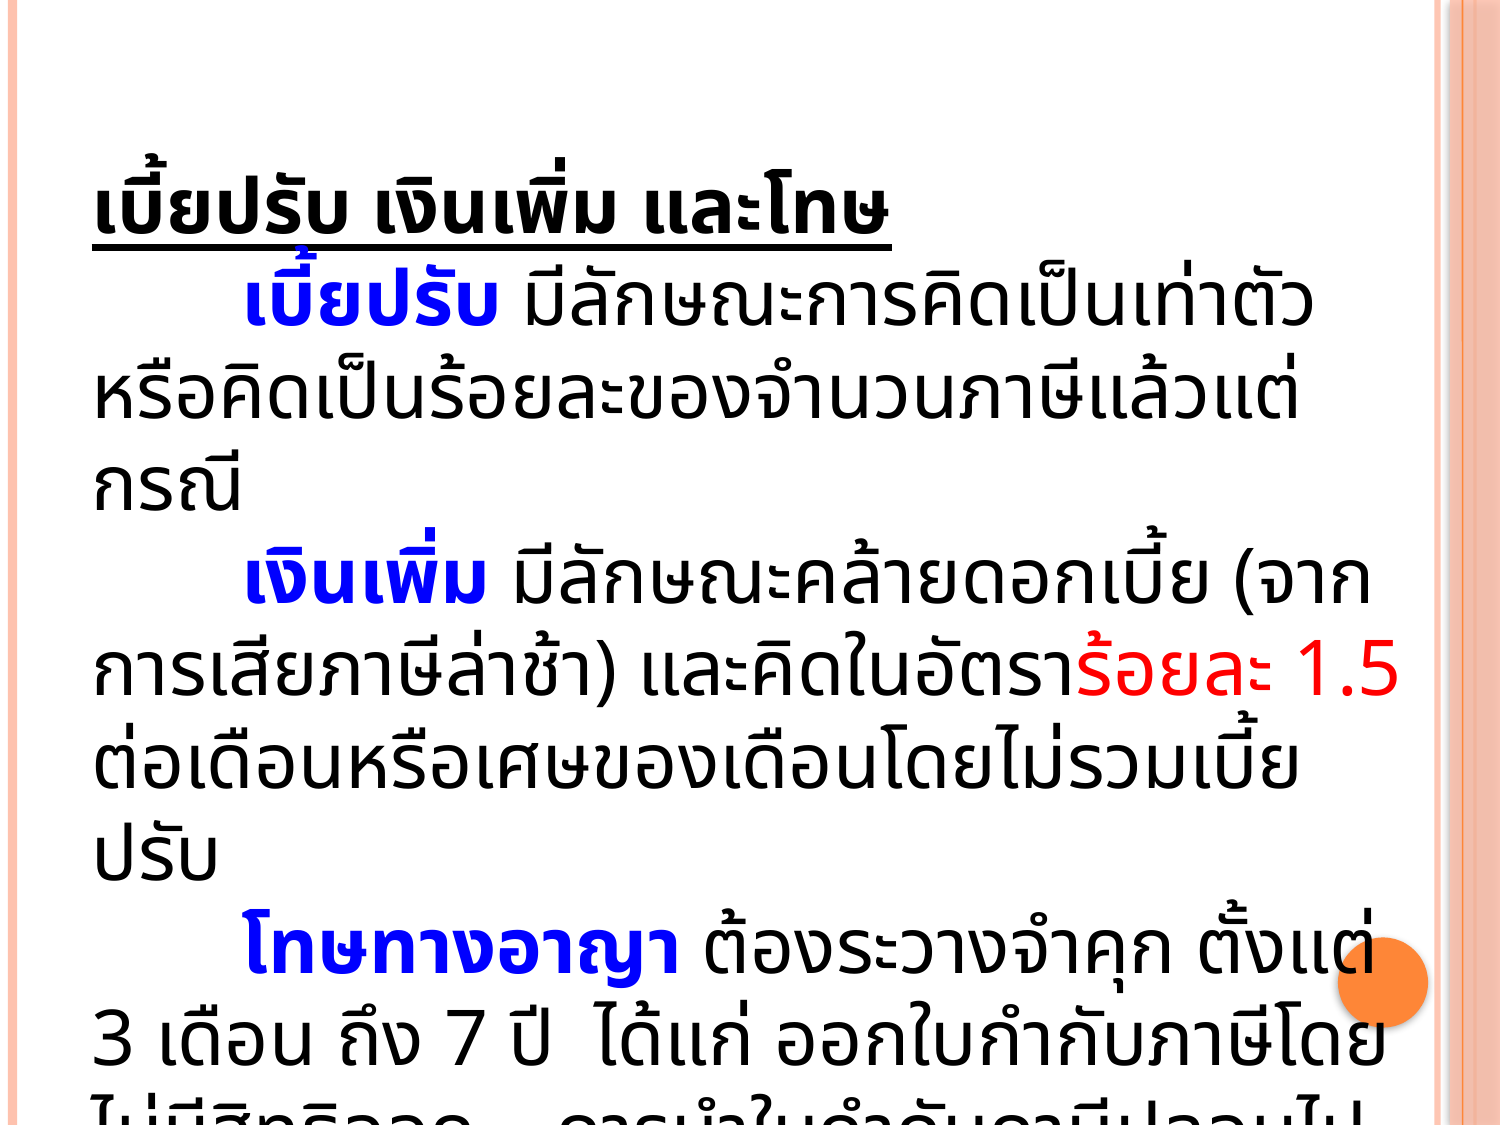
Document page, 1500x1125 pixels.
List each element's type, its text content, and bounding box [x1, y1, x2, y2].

text_box เบี้ยปรับ เงินเพิ่ม และโทษ เบี้ยปรับ มีลักษณะการคิดเป็นเท่าตัว หรือคิดเป็นร้อยละของจำนวนภาษีแล้วแต่กรณี เงินเพิ่ม มีลักษณะคล้ายดอกเบี้ย (จากการเสียภาษีล่าช้า) และคิดในอัตราร้อยละ 1.5 ต่อเดือนหรือเศษของเดือนโดยไม่รวมเบี้ยปรับ โทษทางอาญา ต้องระวางจำคุก ตั้งแต่ 3 เดือน ถึง 7 ปี ได้แก่ ออกใบกำกับภาษีโดยไม่มีสิทธิออก การนำใบกำกับภาษีปลอมไปใช้โดยเจตนาทุจริต [76, 148, 1442, 1125]
